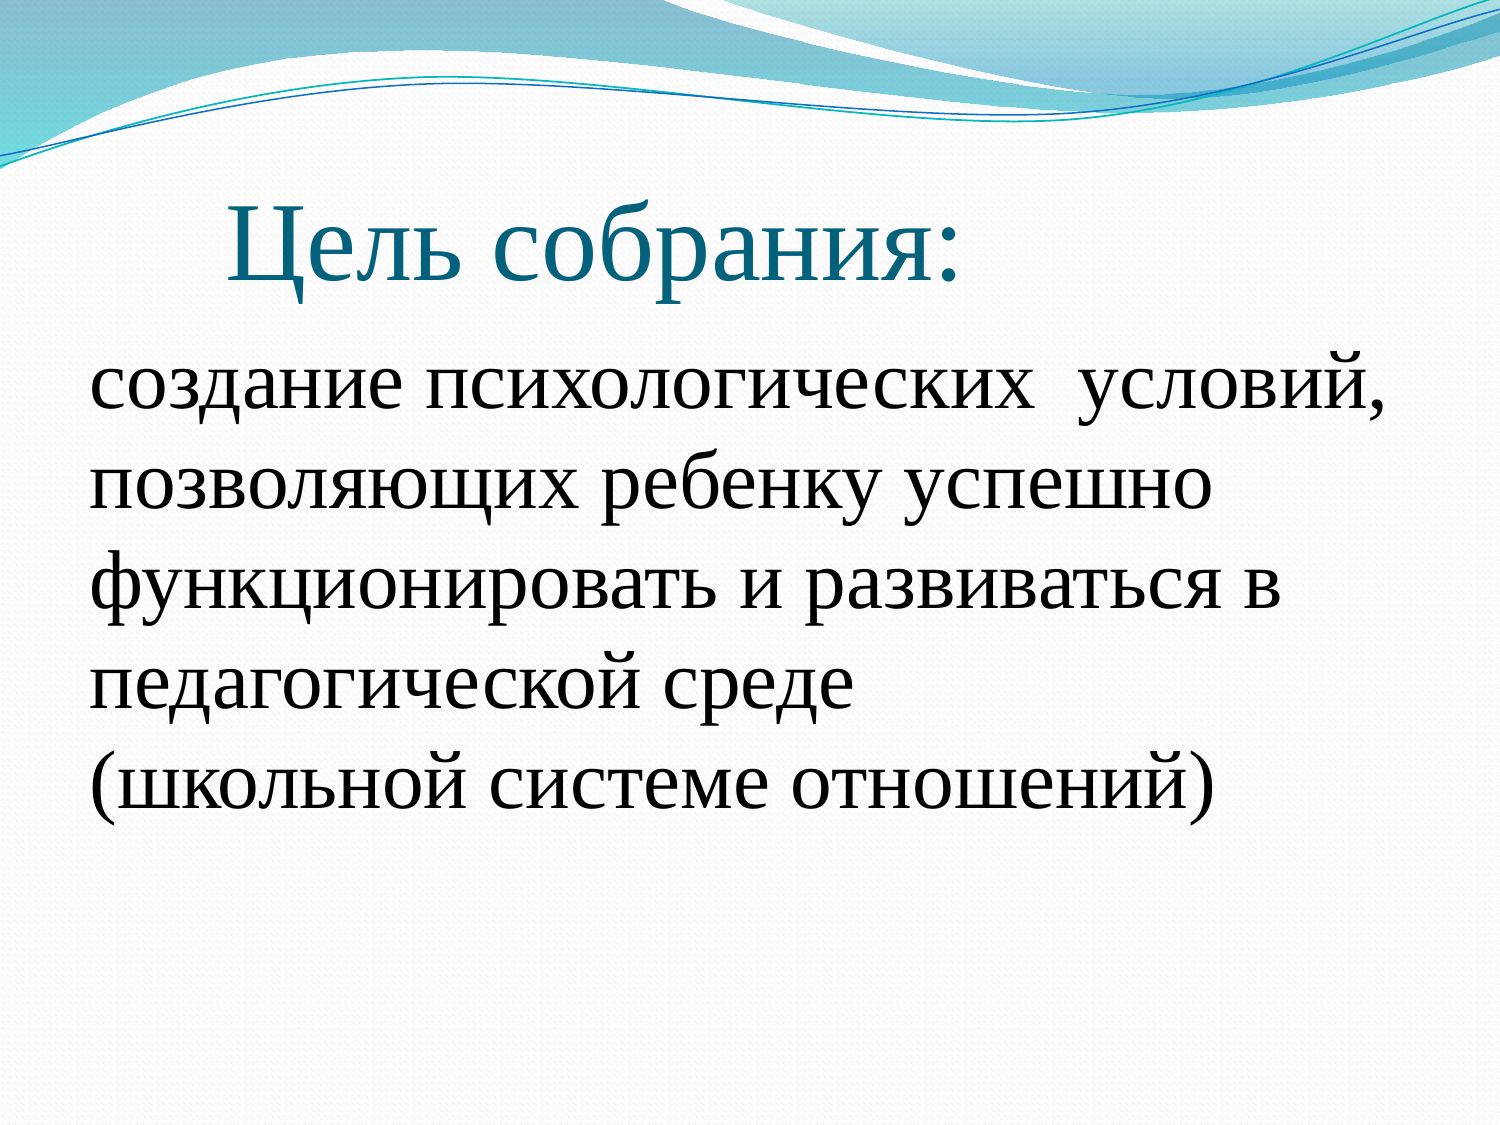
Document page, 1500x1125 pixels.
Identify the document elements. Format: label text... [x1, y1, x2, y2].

title Цель собрания: [75, 115, 1425, 303]
list создание психологических условий, позволяющих ребенку успешно функционировать и развиваться в педагогической среде (школьной системе отношений) [75, 317, 1425, 1038]
